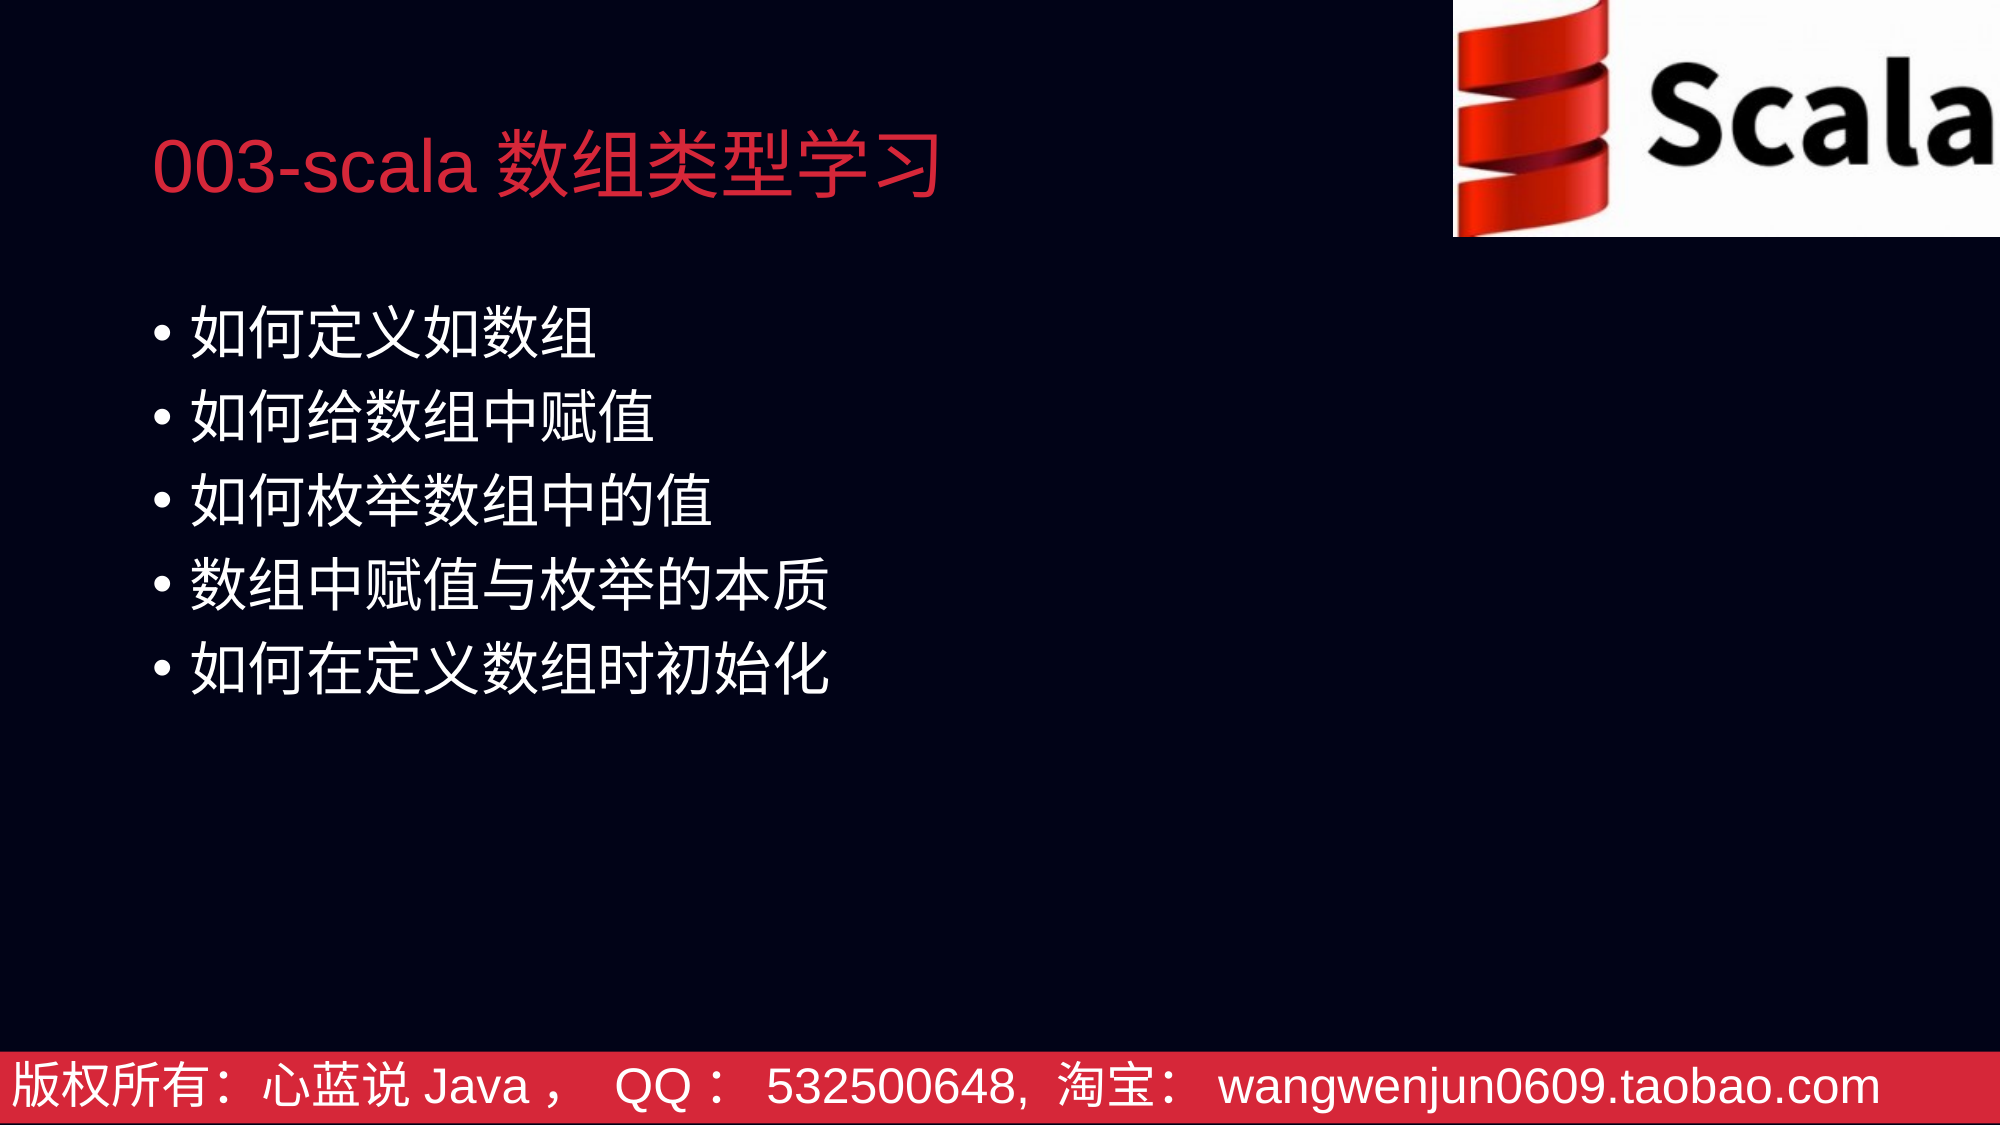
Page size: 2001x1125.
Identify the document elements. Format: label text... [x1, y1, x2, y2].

text_box 如何定义如数组 如何给数组中赋值 如何枚举数组中的值 数组中赋值与枚举的本质 如何在定义数组时初始化 [137, 297, 1919, 757]
text_box 003-scala数组类型学习 [137, 59, 1391, 277]
picture [1453, 0, 2000, 237]
text_box 版权所有：心蓝说Java， QQ：532500648, 淘宝：wangwenjun0609.taobao.com [0, 1051, 2000, 1124]
